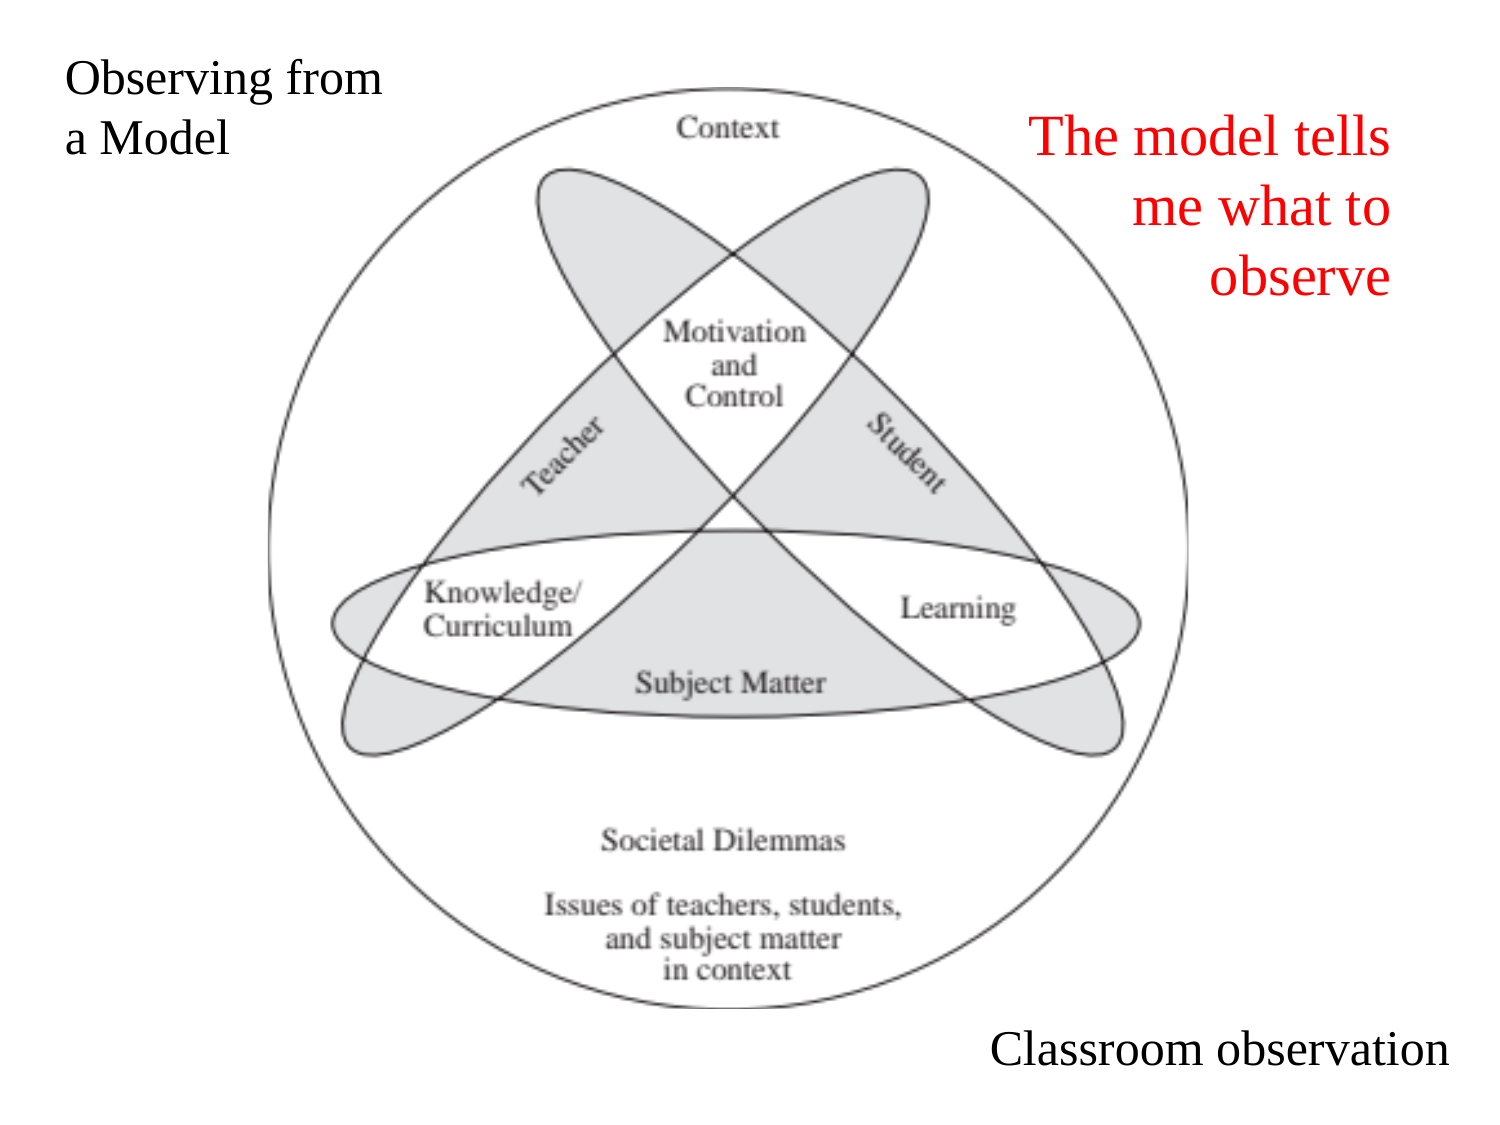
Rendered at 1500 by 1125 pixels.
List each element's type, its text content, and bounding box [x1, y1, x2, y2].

text_box The model tells me what to observe [1192, 90, 1407, 315]
picture [267, 87, 1189, 1009]
text_box Observing from a Model [50, 37, 625, 173]
text_box Classroom observation [975, 1008, 1500, 1083]
